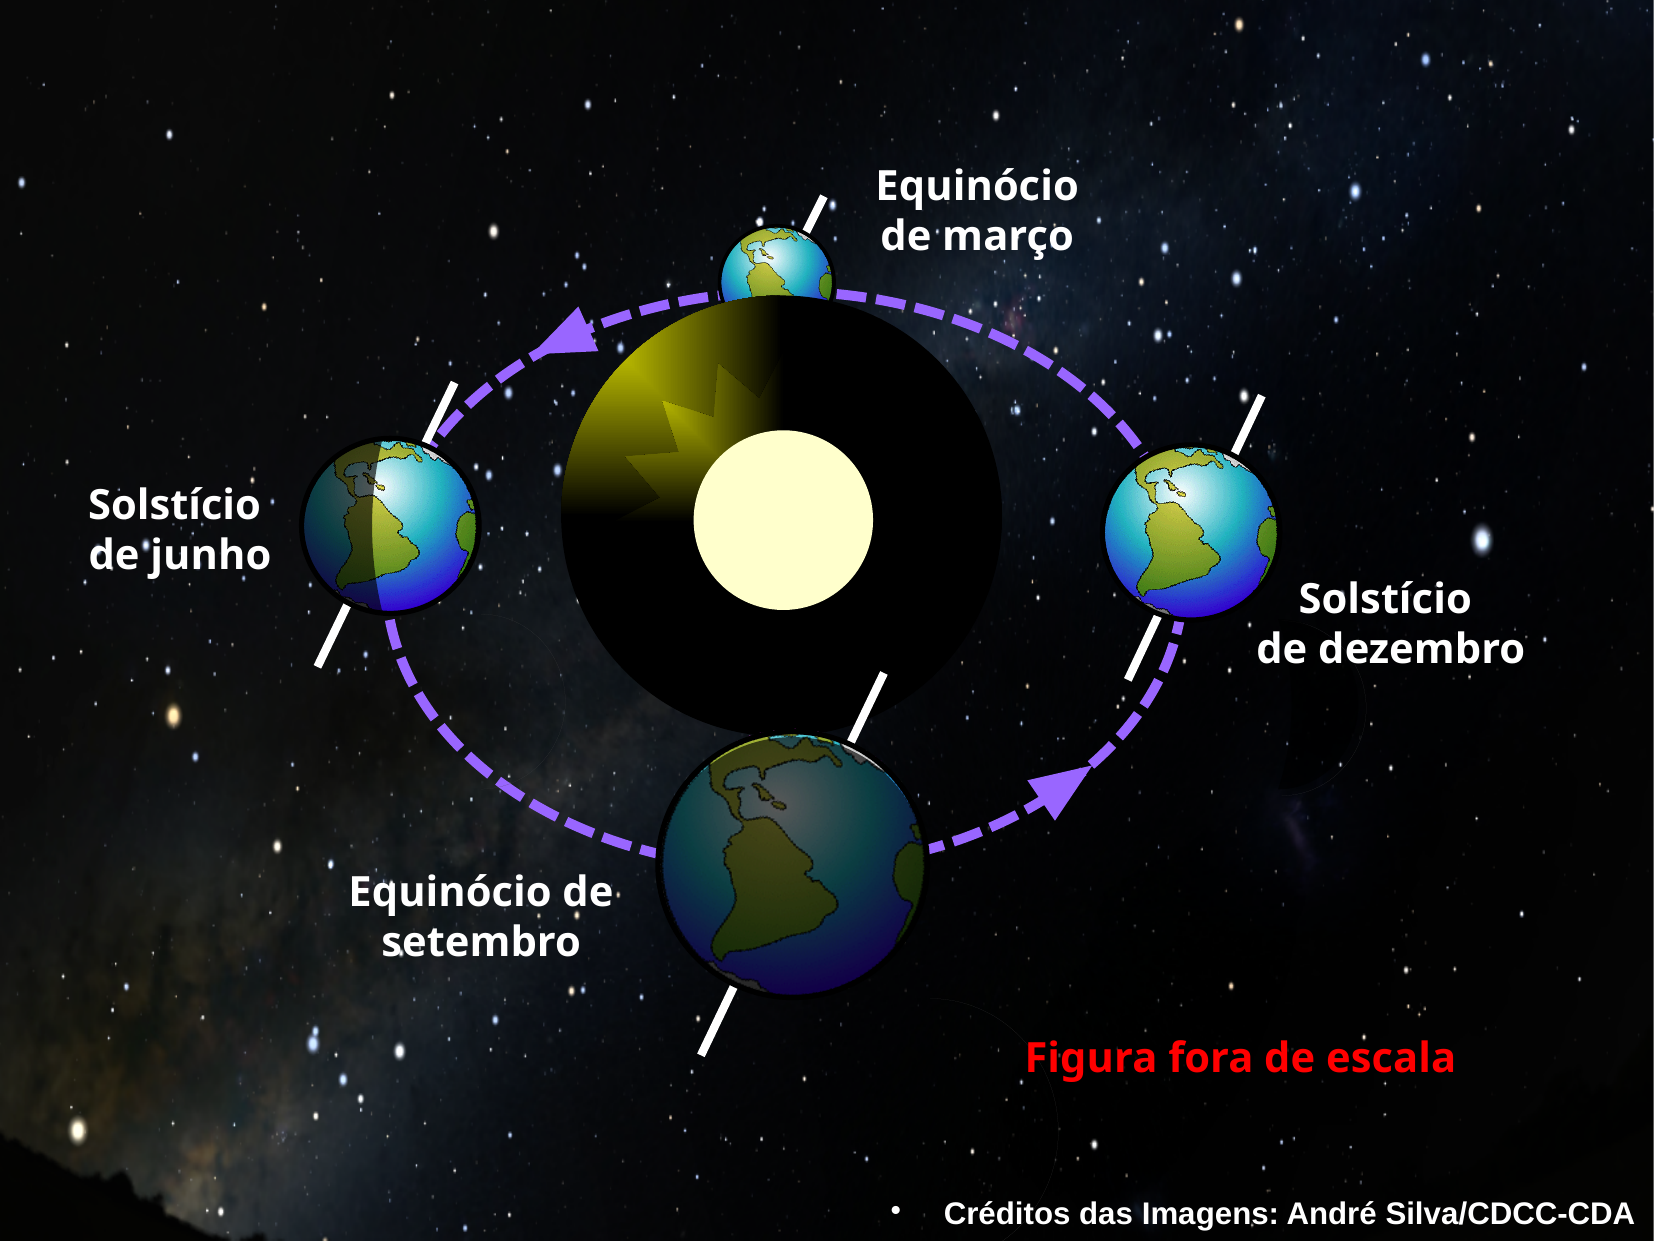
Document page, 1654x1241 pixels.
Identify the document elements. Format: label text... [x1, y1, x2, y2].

text_box Créditos das Imagens: André Silva/CDCC-CDA [0, 1193, 1637, 1241]
text_box Solstício de dezembro [1234, 564, 1548, 730]
text_box [390, 615, 565, 785]
picture [0, 0, 1654, 1241]
text_box [1027, 765, 1093, 821]
text_box [439, 296, 708, 853]
text_box [561, 302, 1003, 729]
text_box Solstício de junho [47, 470, 295, 585]
text_box Figura fora de escala [1009, 1023, 1542, 1089]
text_box [531, 306, 599, 355]
text_box Equinócio de março [844, 151, 1111, 266]
text_box Equinócio de setembro [324, 857, 638, 973]
text_box [612, 350, 956, 694]
text_box [1278, 730, 1355, 790]
text_box [693, 430, 874, 610]
text_box [838, 294, 1179, 844]
